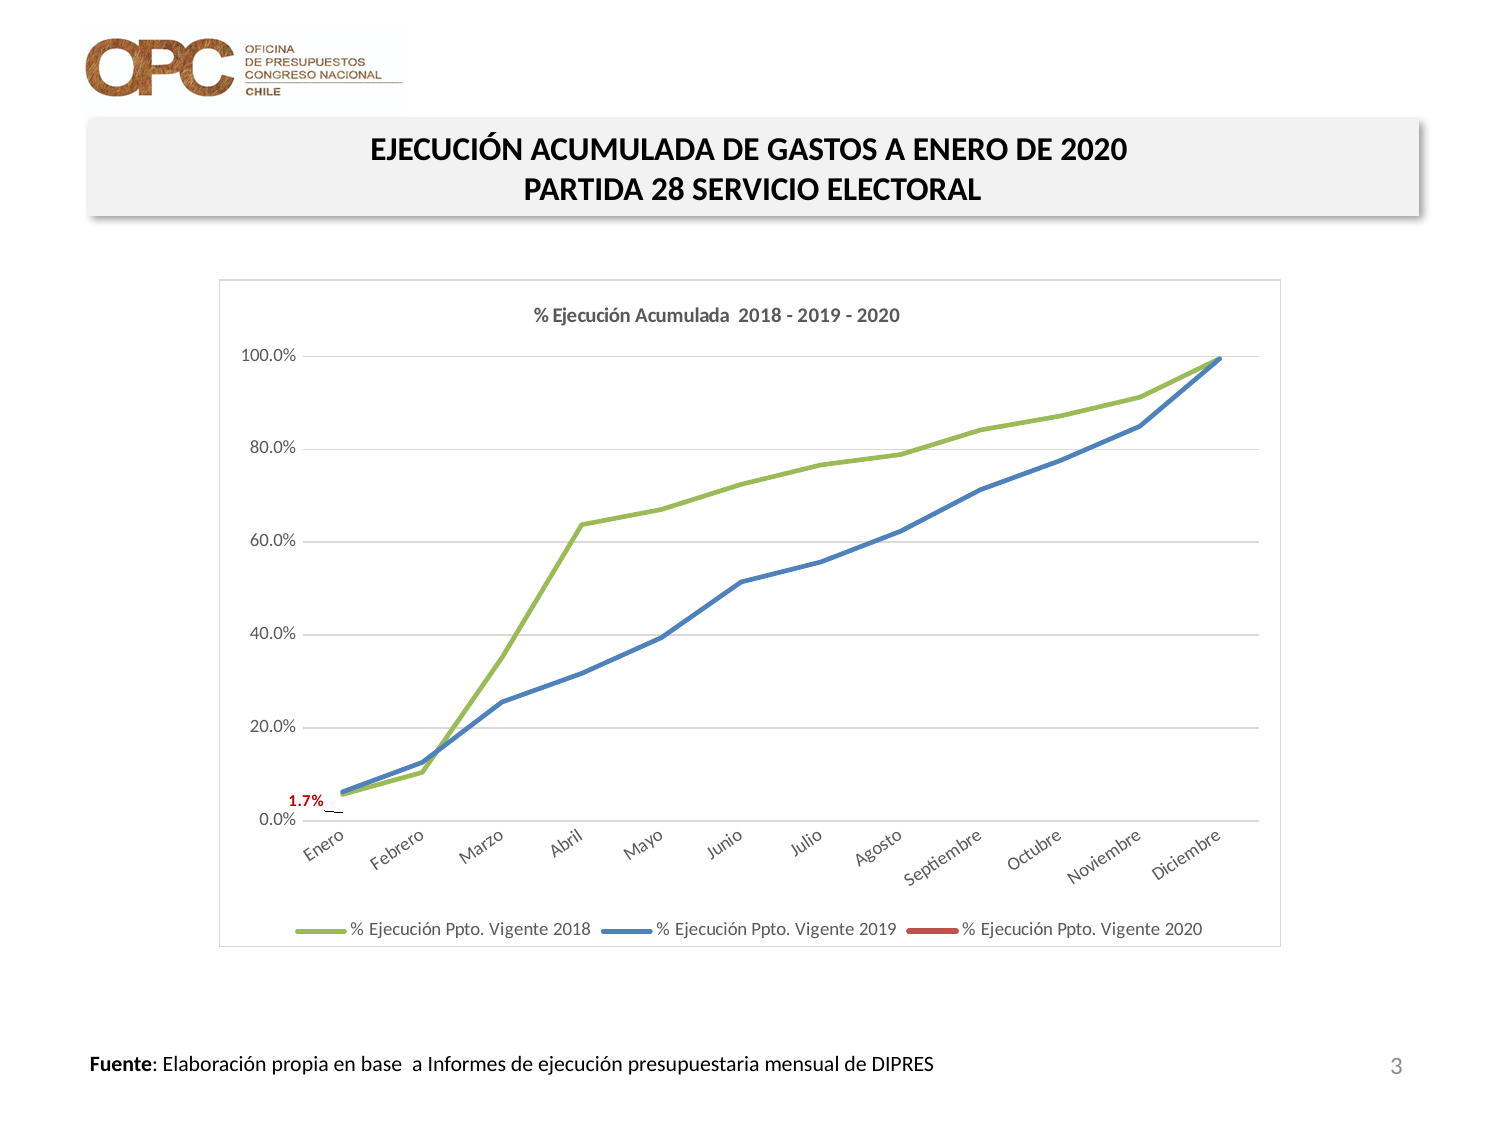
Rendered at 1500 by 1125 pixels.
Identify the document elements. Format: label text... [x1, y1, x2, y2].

chart [218, 278, 1282, 948]
picture [82, 22, 403, 118]
text_box EJECUCIÓN ACUMULADA DE GASTOS A ENERO DE 2020 PARTIDA 28 SERVICIO ELECTORAL [88, 119, 1418, 216]
slide_number 3 [1067, 1035, 1418, 1095]
